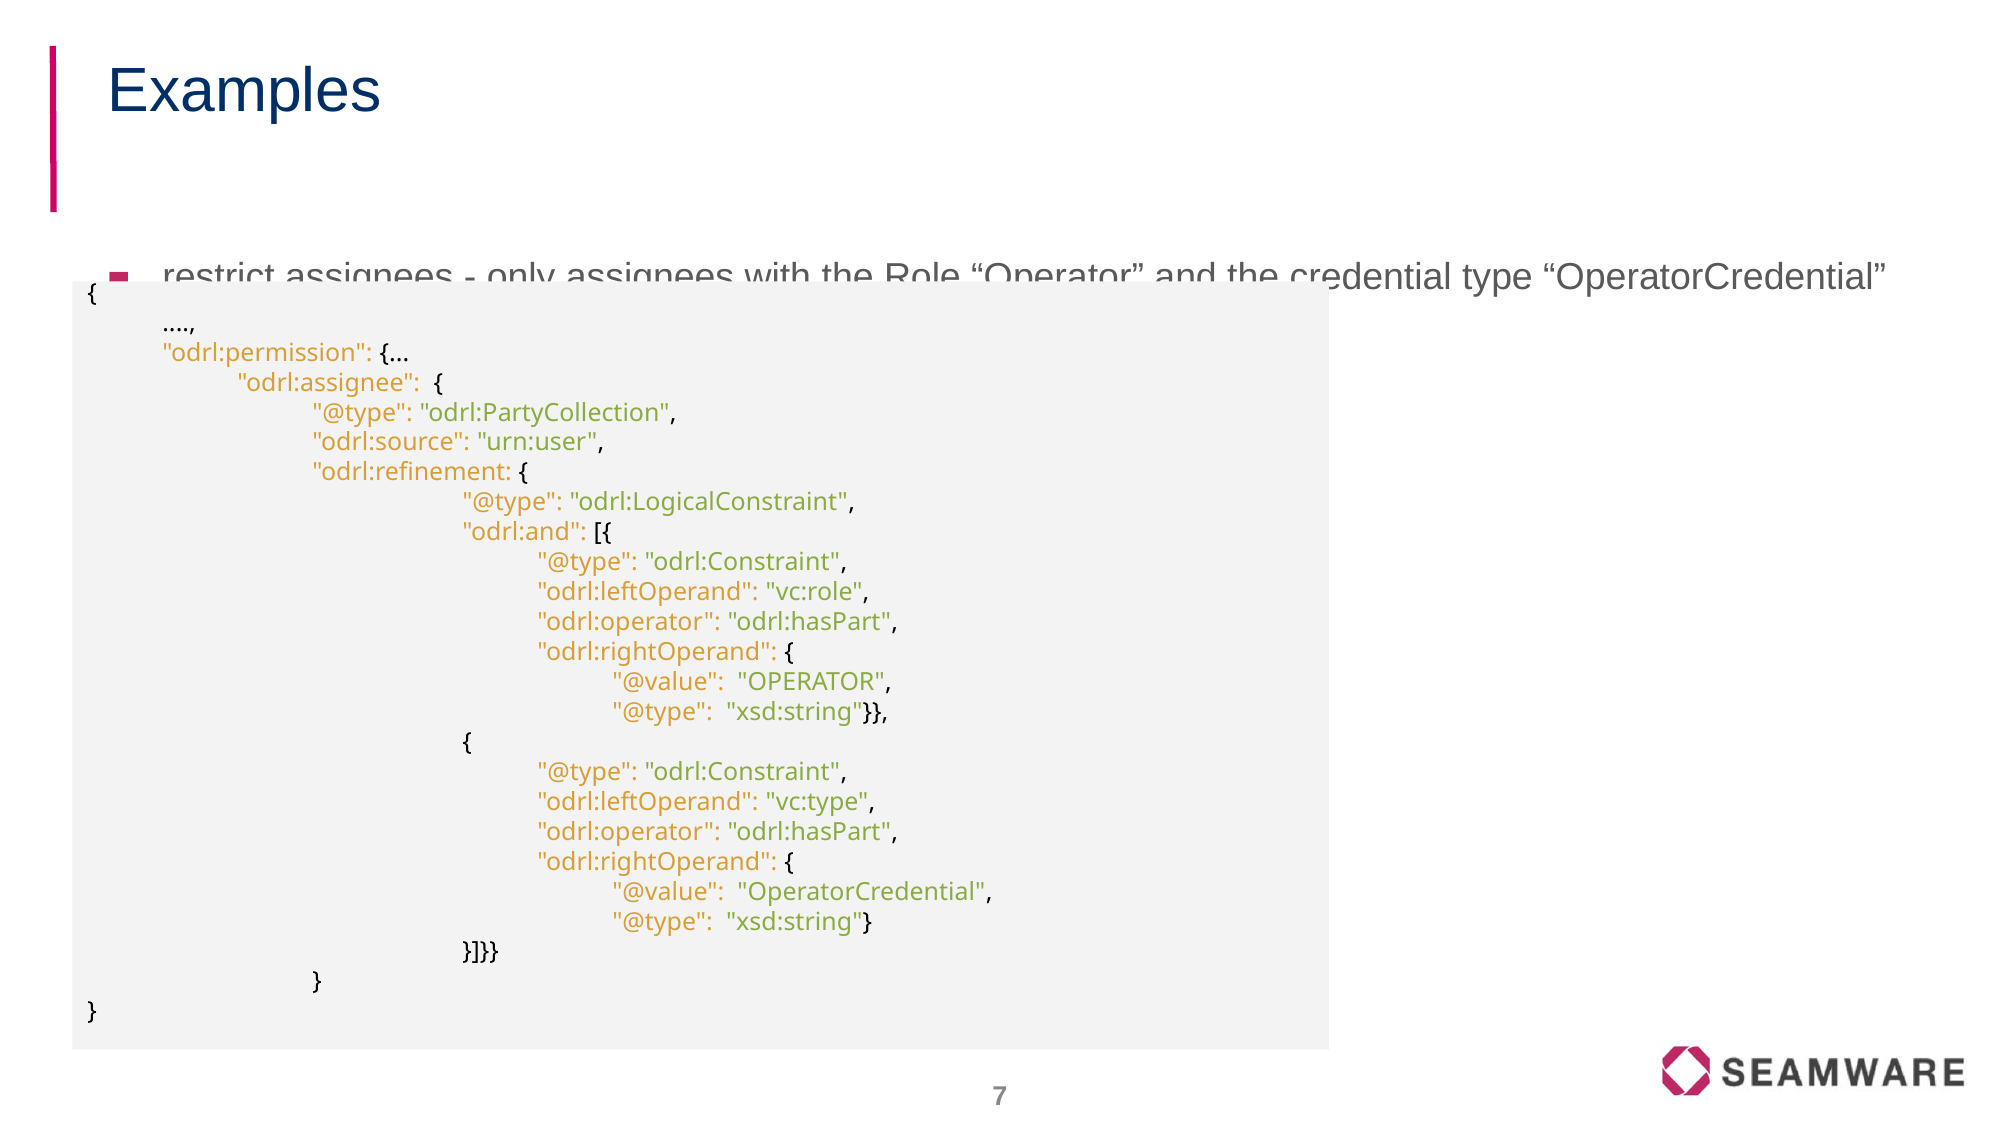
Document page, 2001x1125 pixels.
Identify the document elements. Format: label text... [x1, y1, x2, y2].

picture [1656, 1040, 1975, 1101]
title Examples [92, 41, 1921, 207]
text_box { ...., "odrl:permission": {... "odrl:assignee": { "@type": "odrl:PartyCollection", "odrl:source": "urn:user", "odrl:refinement: { "@type": "odrl:LogicalConstraint", "odrl:and": [{ "@type": "odrl:Constraint", "odrl:leftOperand": "vc:role", "odrl:operator": "odrl:hasPart", "odrl:rightOperand": { "@value": "OPERATOR", "@type": "xsd:string"}}, { "@type": "odrl:Constraint", "odrl:leftOperand": "vc:type", "odrl:operator": "odrl:hasPart", "odrl:rightOperand": { "@value": "OperatorCredential", "@type": "xsd:string"} }]}} } } [72, 281, 1329, 1050]
slide_number ‹#› [887, 1065, 1113, 1125]
list restrict assignees - only assignees with the Role “Operator” and the credential type “OperatorCredential” [72, 222, 1921, 283]
